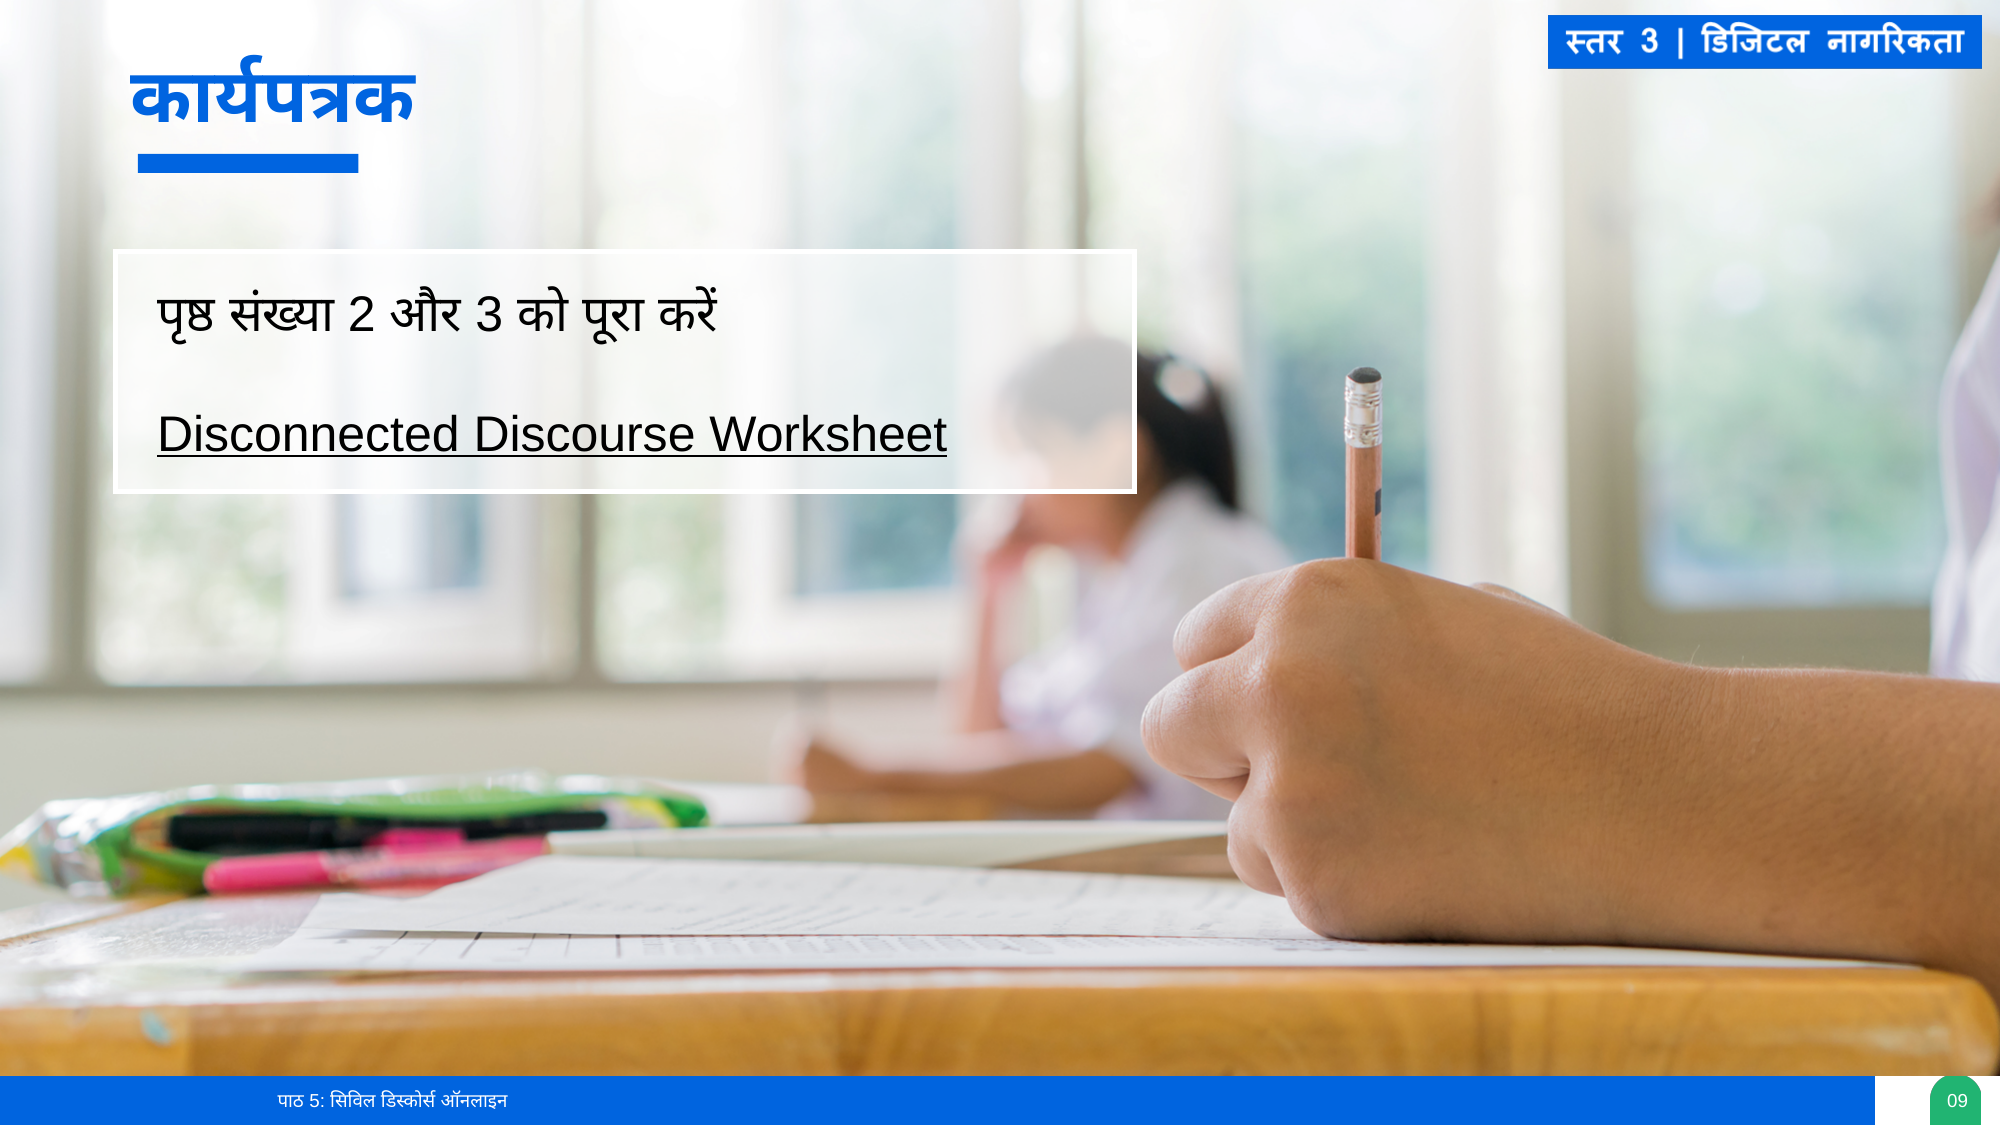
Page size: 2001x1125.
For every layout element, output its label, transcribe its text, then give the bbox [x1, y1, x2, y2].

slide_number 0‹#› [1903, 1084, 1984, 1123]
footer पाठ 5: सिविल डिस्कोर्स ऑनलाइन [262, 1084, 938, 1123]
picture [0, 0, 2000, 1077]
